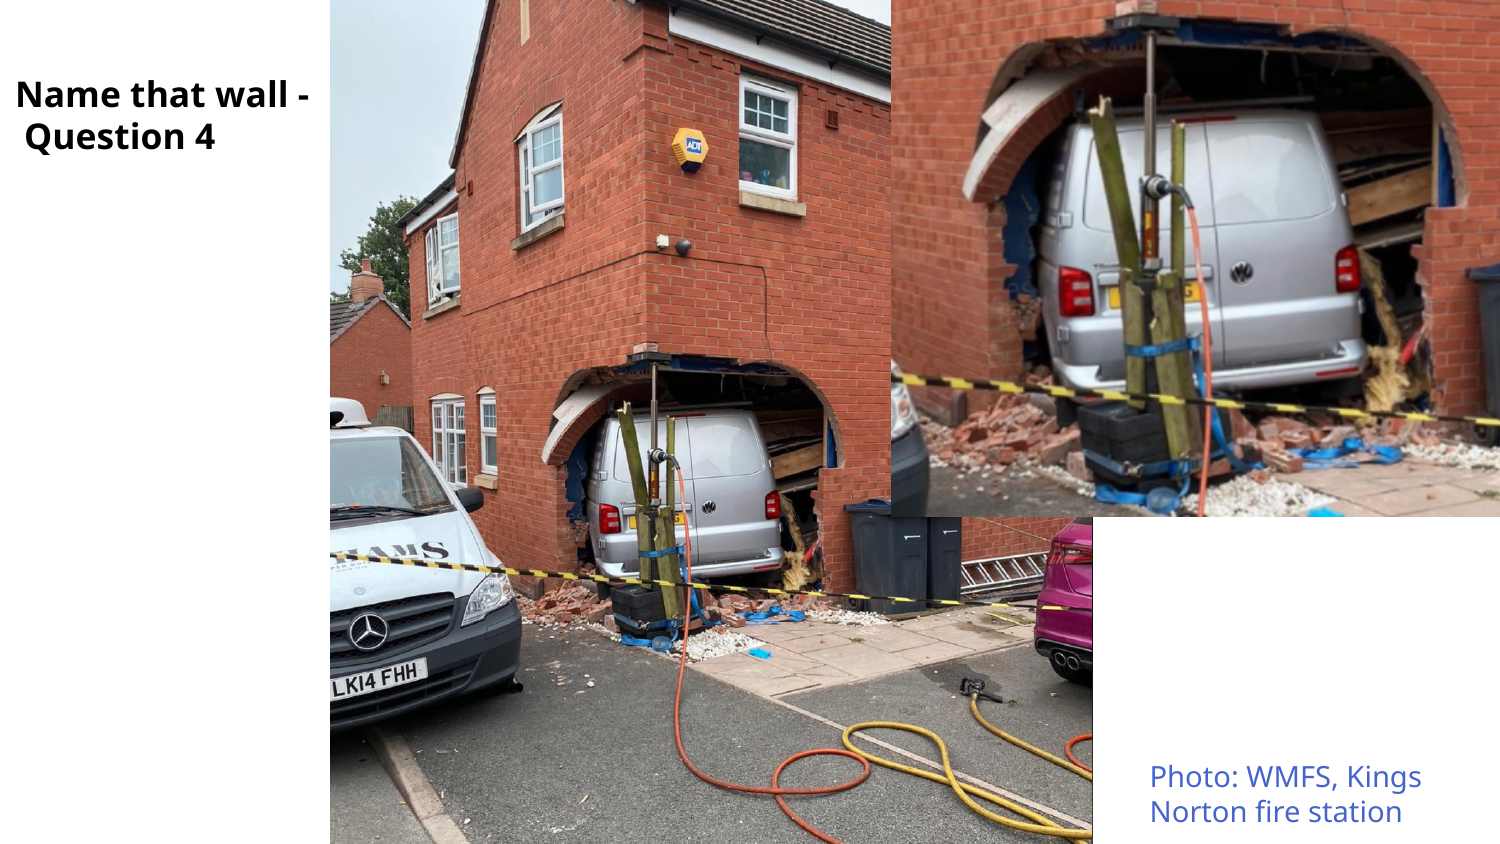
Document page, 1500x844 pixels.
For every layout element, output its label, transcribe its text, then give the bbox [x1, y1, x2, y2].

text_box Name that wall - Question 4 [0, 56, 324, 131]
picture [329, 0, 1500, 844]
text_box Photo: WMFS, Kings Norton fire station [1134, 743, 1490, 799]
